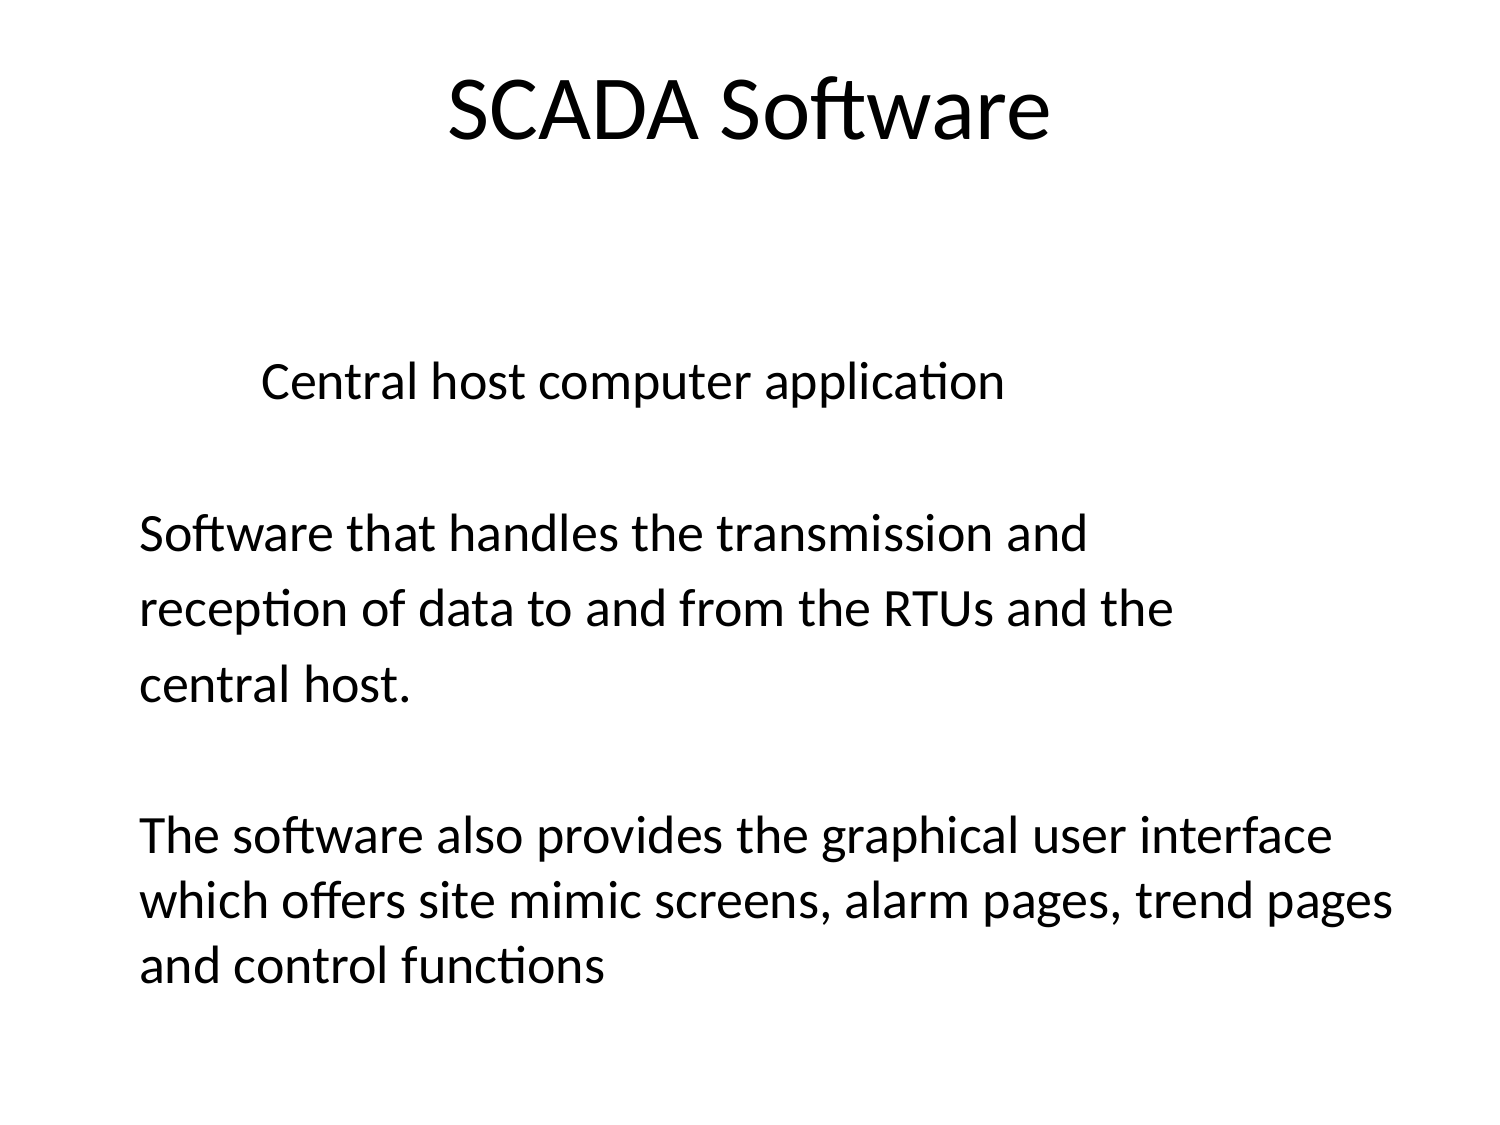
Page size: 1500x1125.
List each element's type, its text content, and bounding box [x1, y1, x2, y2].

list Central host computer application Software that handles the transmission and reception of data to and from the RTUs and the central host. The software also provides the graphical user interface which offers site mimic screens, alarm pages, trend pages and control functions [75, 262, 1425, 1005]
title SCADA Software [75, 37, 1425, 168]
